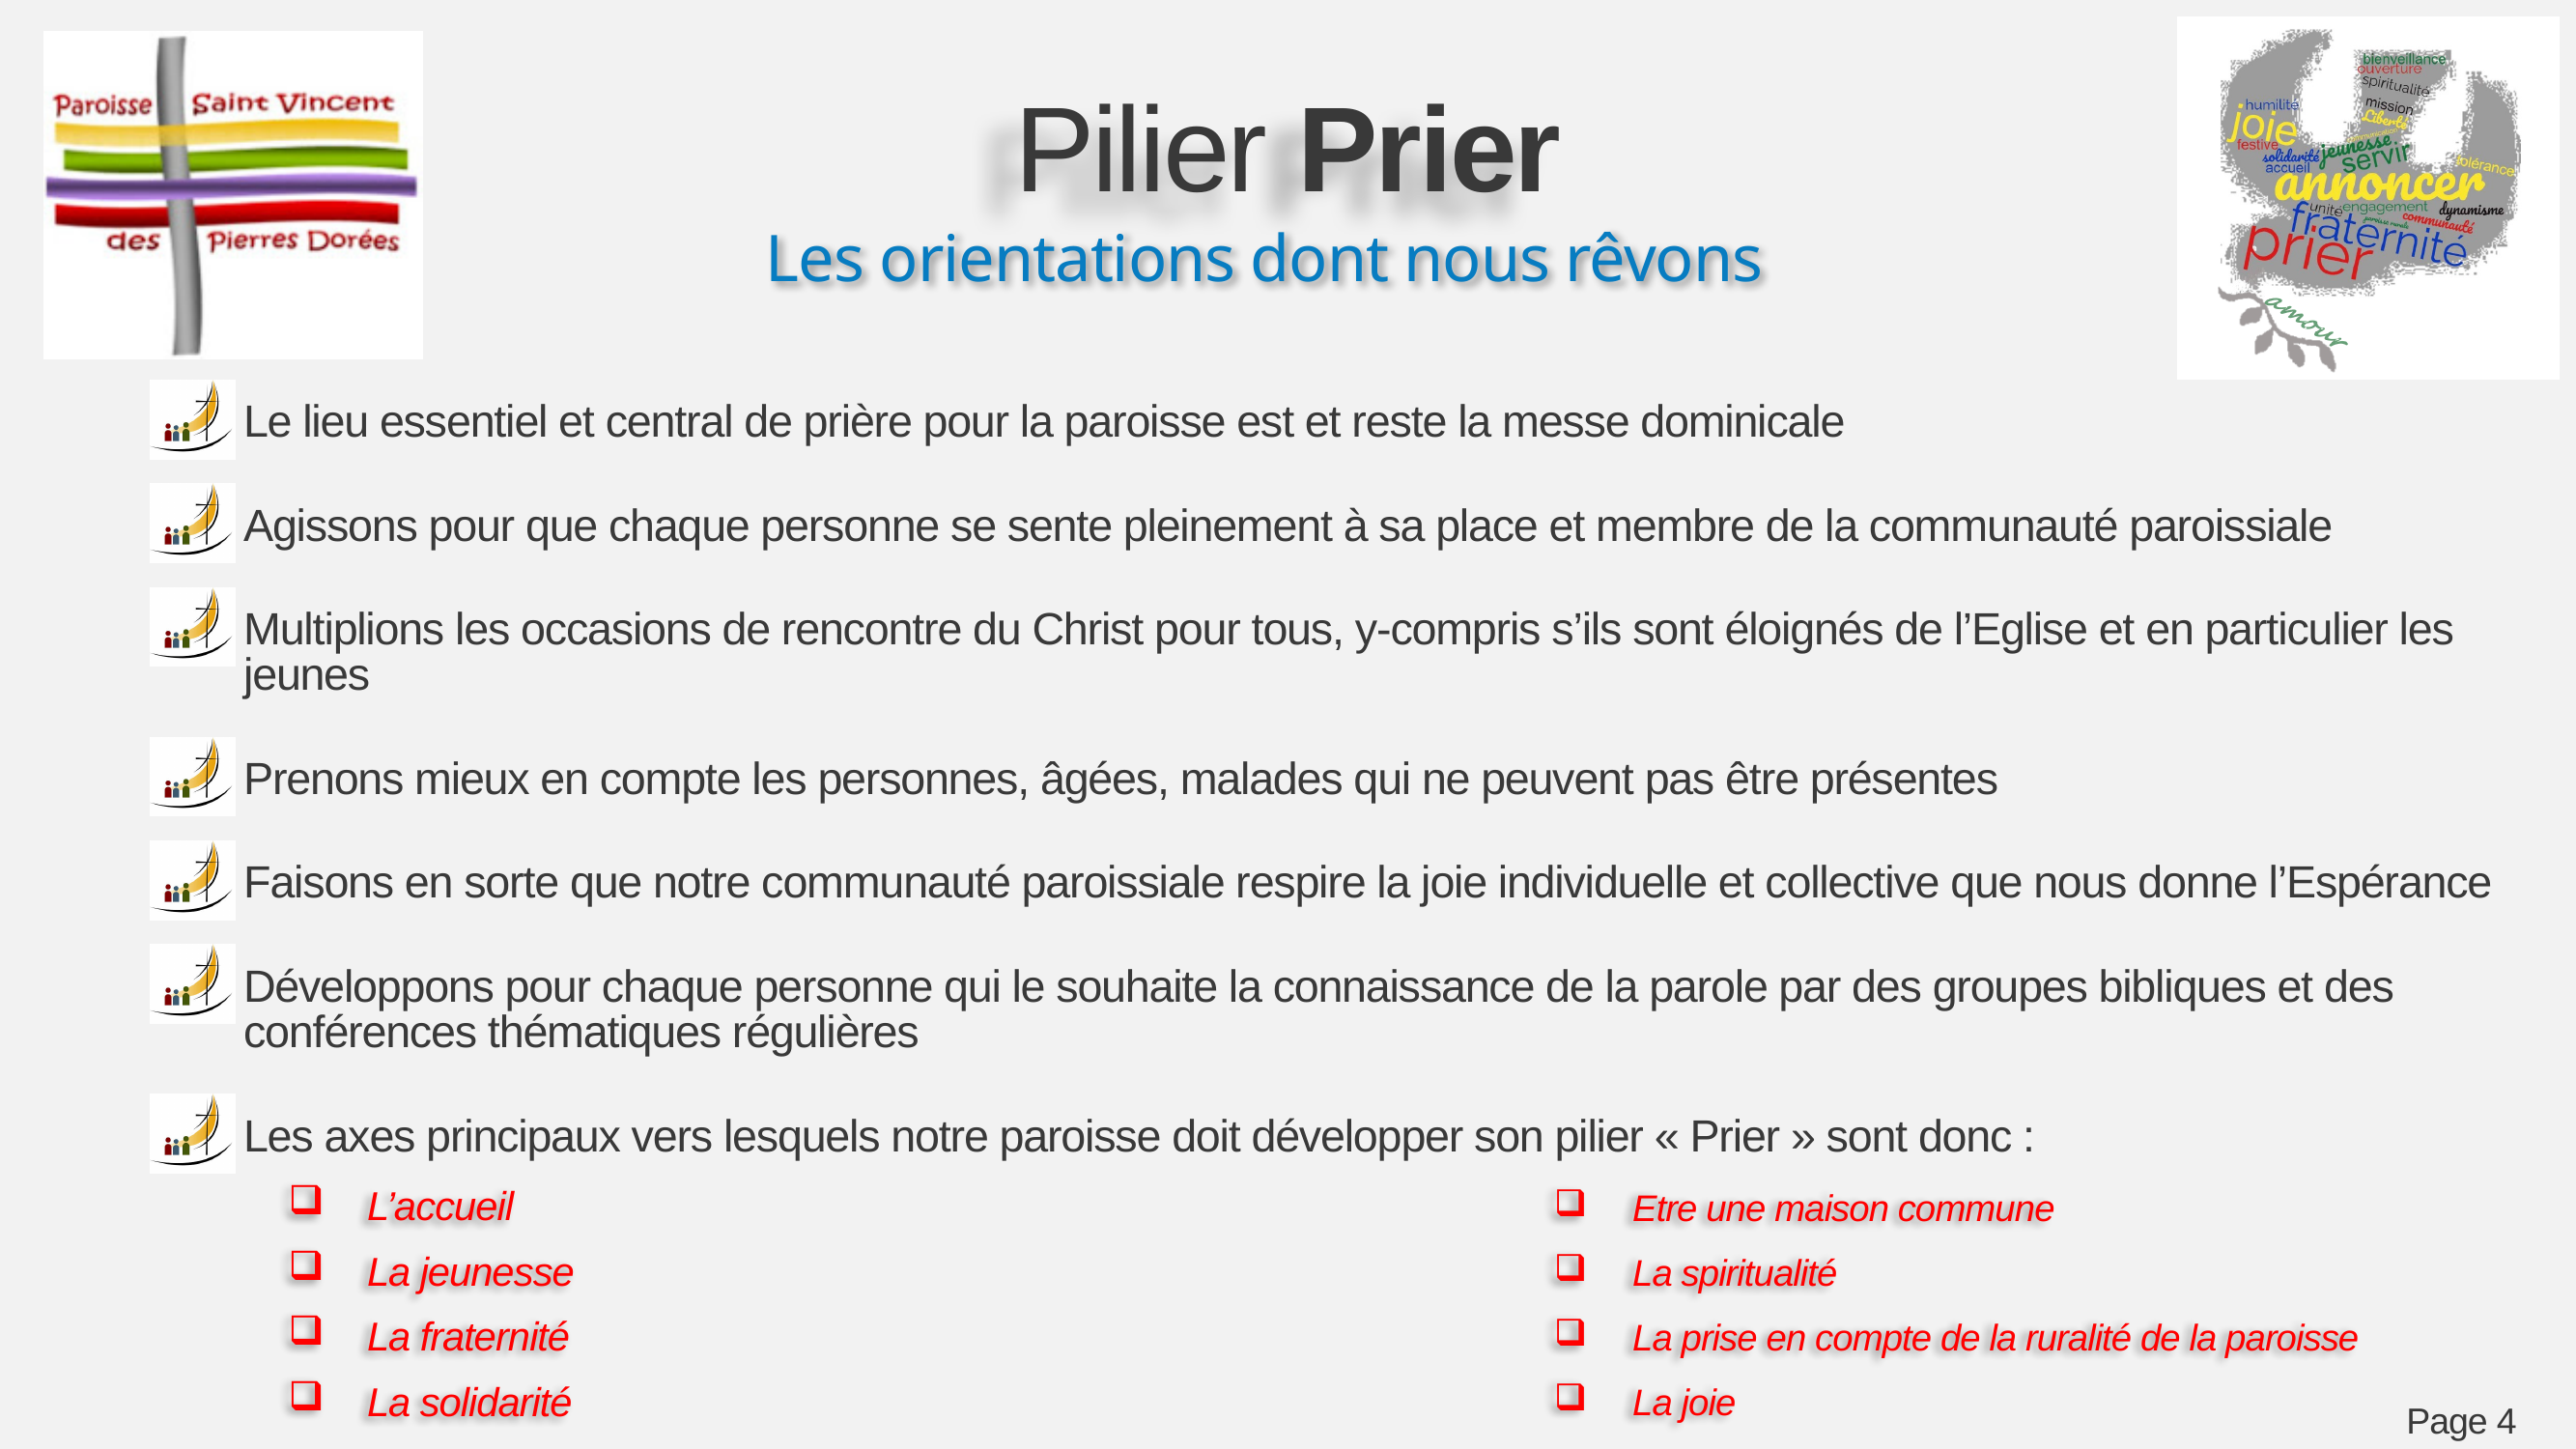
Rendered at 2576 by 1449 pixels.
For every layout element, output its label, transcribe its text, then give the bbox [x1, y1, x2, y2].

picture [43, 31, 423, 359]
picture [150, 380, 236, 460]
title Pilier Prier [956, 62, 1585, 216]
text_box Etre une maison commune La spiritualité La prise en compte de la ruralité de la paroisse La joie [1458, 1180, 2486, 1433]
picture [150, 1094, 236, 1174]
text_box L’accueil La jeunesse La fraternité La solidarité [192, 1180, 1220, 1449]
picture [150, 483, 236, 563]
picture [150, 840, 236, 921]
picture [2177, 16, 2560, 380]
picture [150, 587, 236, 667]
list Le lieu essentiel et central de prière pour la paroisse est et reste la messe dominicale Agissons pour que chaque personne se sente pleinement à sa place et membre de la communauté paroissiale Multiplions les occasions de rencontre du Christ pour tous, y-compris s’ils sont éloignés de l’Eglise et en particulier les jeunes Prenons mieux en compte les personnes, âgées, malades qui ne peuvent pas être présentes Faisons en sorte que notre communauté paroissiale respire la joie individuelle et collective que nous donne l’Espérance Développons pour chaque personne qui le souhaite la connaissance de la parole par des groupes bibliques et des conférences thématiques régulières Les axes principaux vers lesquels notre paroisse doit développer son pilier « Prier » sont donc : [135, 393, 2543, 1215]
picture [150, 944, 236, 1024]
text_box Les orientations dont nous rêvons [751, 222, 1916, 326]
picture [150, 737, 236, 816]
